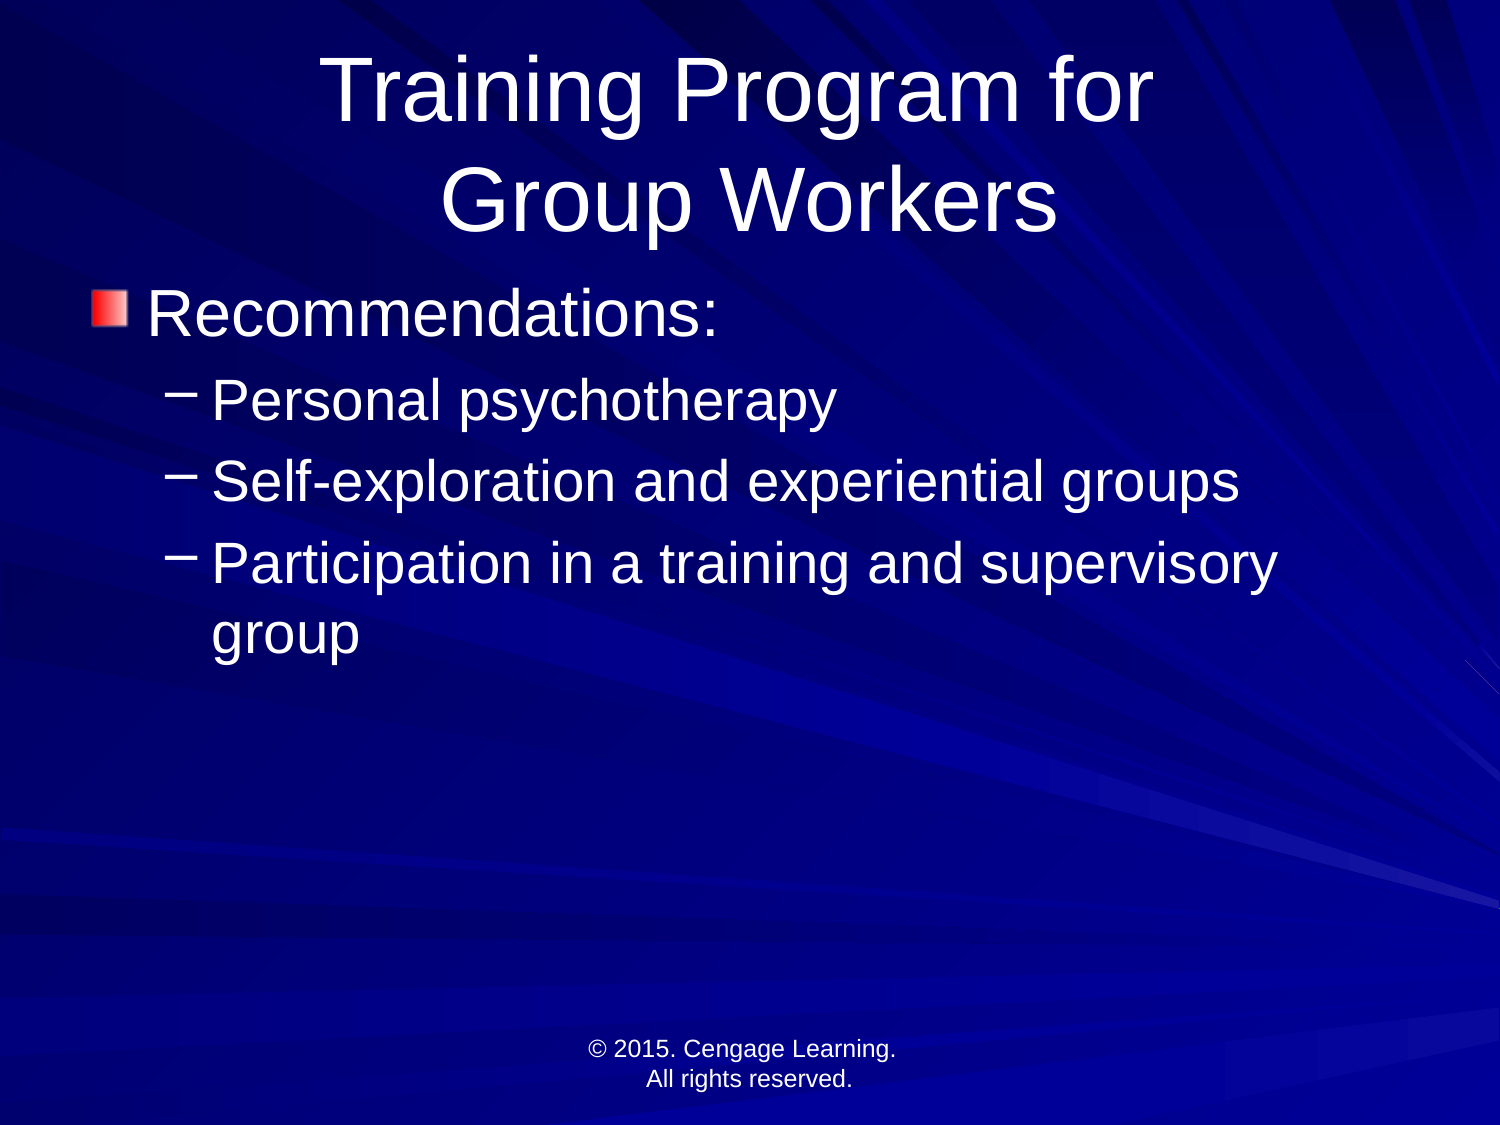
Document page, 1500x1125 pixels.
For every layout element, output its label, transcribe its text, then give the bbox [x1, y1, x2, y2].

picture [90, 288, 132, 331]
list Recommendations: Personal psychotherapy Self-exploration and experiential groups Participation in a training and supervisory group [74, 262, 1426, 1006]
footer © 2015. Cengage Learning. All rights reserved. [512, 1024, 988, 1101]
title Training Program for Group Workers [74, 45, 1426, 234]
